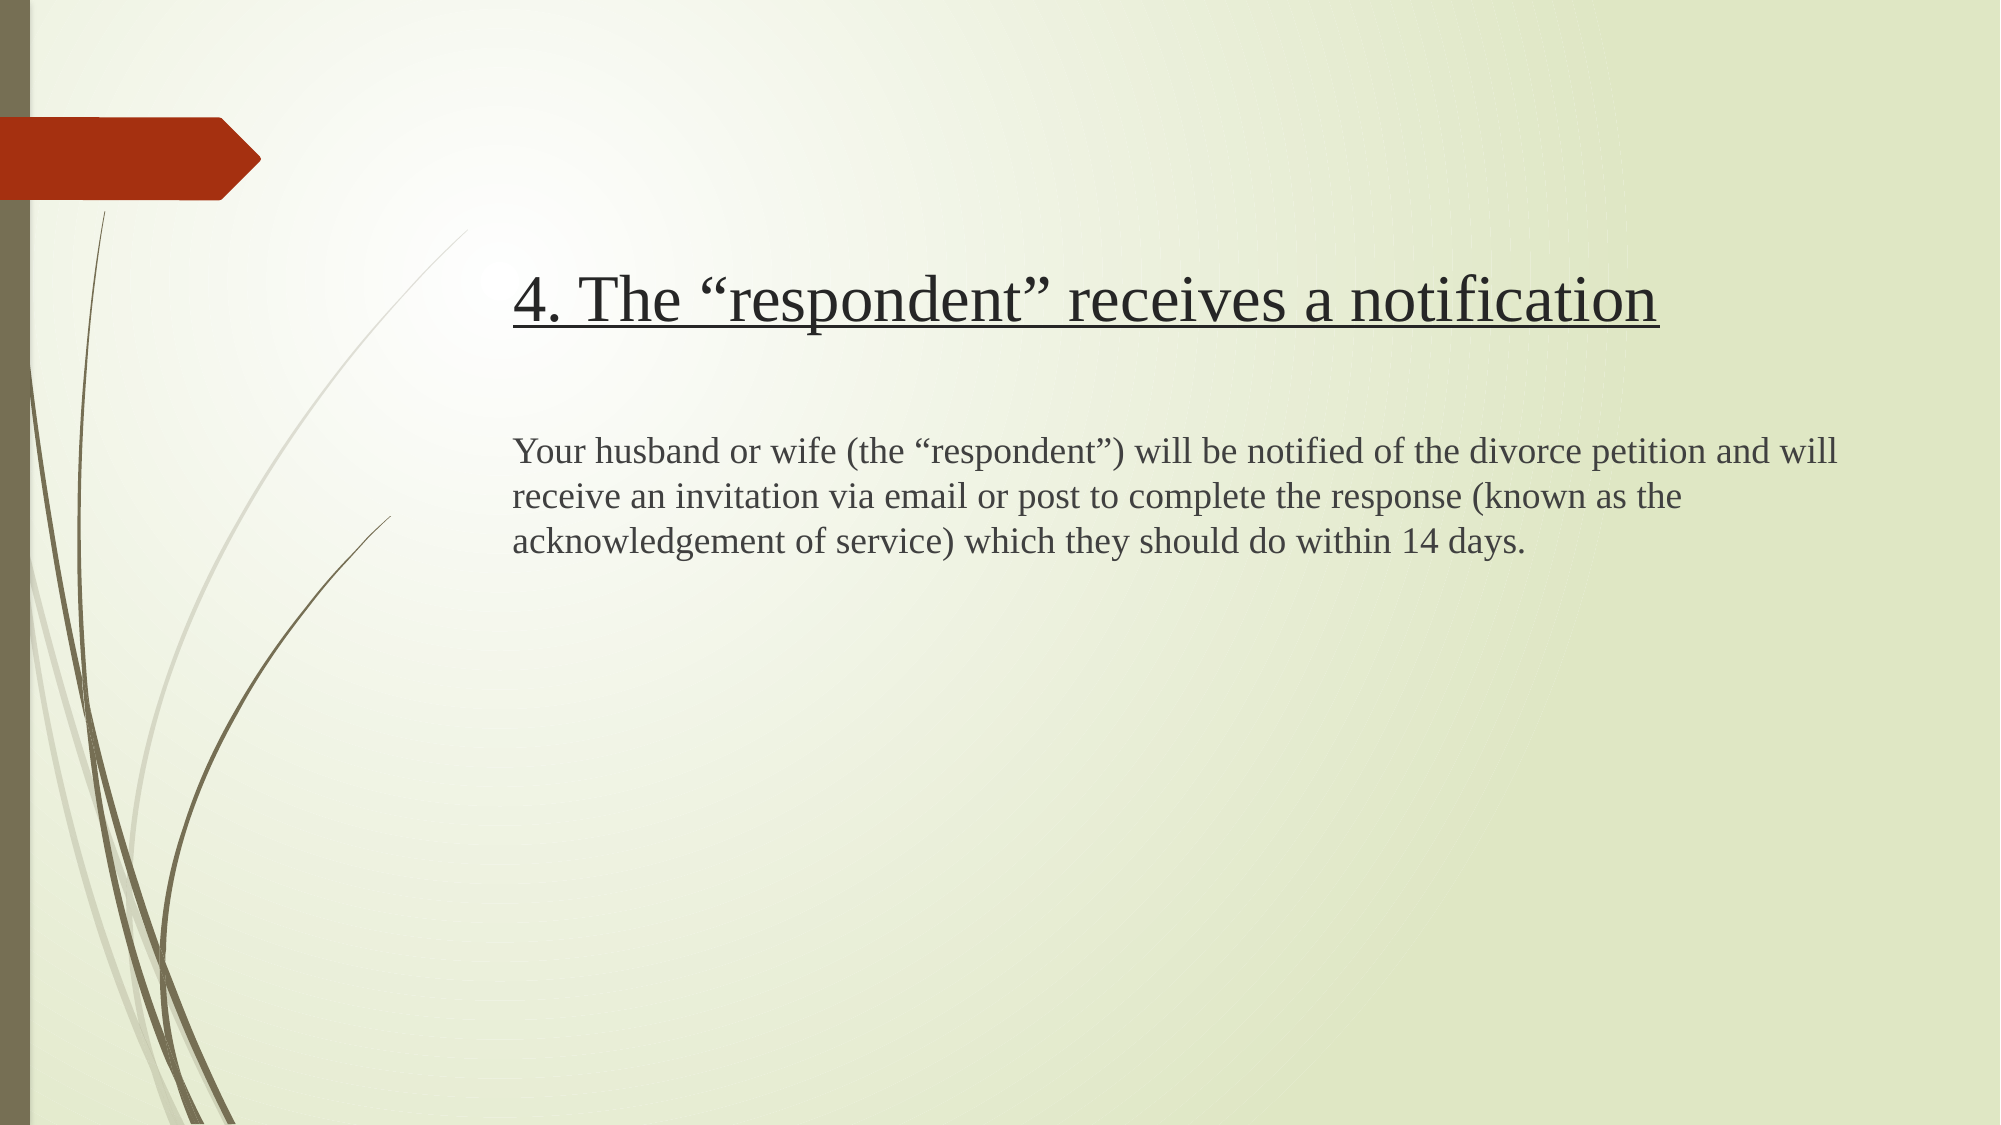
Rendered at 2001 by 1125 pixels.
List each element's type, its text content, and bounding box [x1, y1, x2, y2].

title 4. The “respondent” receives a notification [498, 246, 1961, 457]
list Your husband or wife (the “respondent”) will be notified of the divorce petition and will receive an invitation via email or post to complete the response (known as the acknowledgement of service) which they should do within 14 days. [497, 418, 1960, 879]
